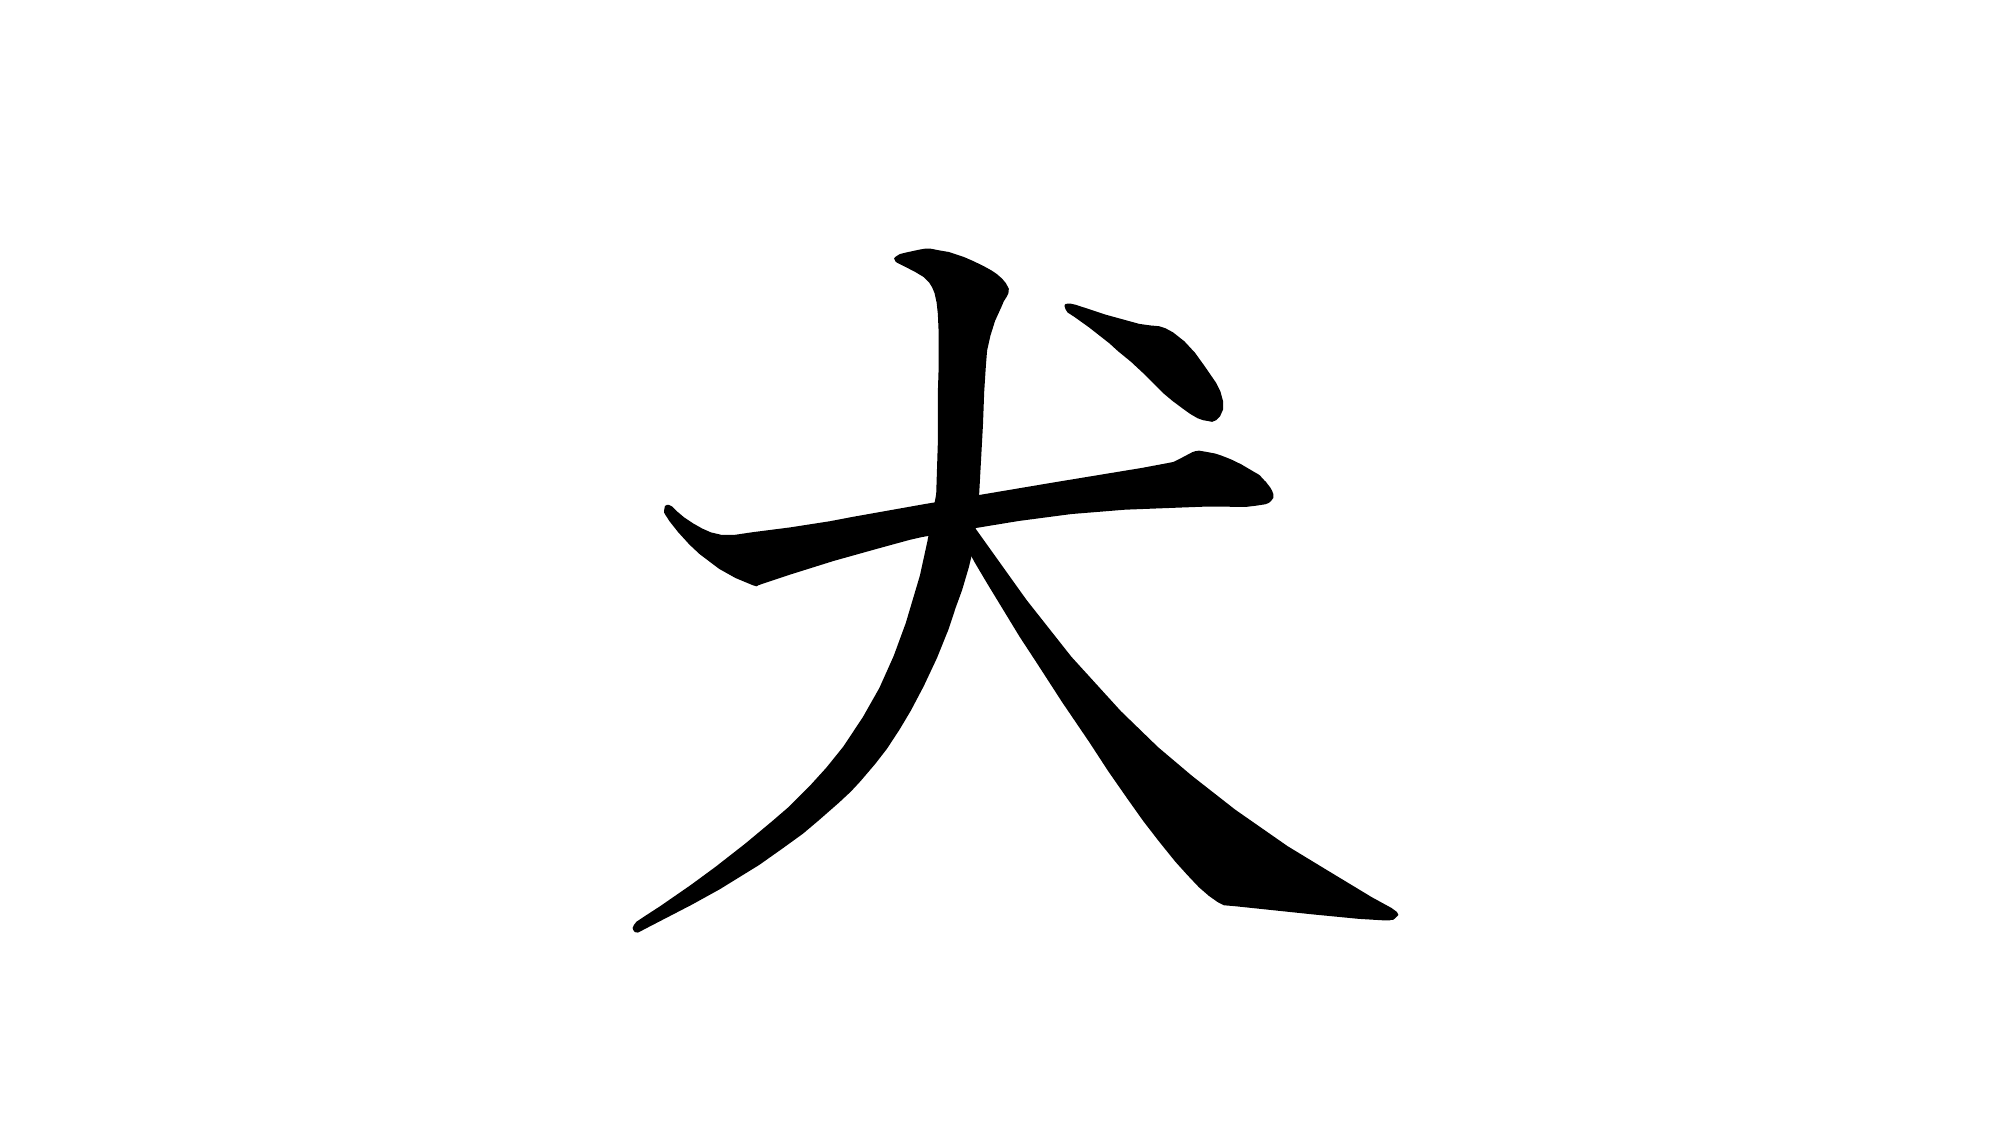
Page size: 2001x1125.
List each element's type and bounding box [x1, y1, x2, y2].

text_box [977, 449, 1275, 529]
text_box [959, 519, 1400, 922]
text_box [1063, 302, 1225, 423]
text_box [663, 501, 933, 588]
text_box [631, 247, 1010, 934]
